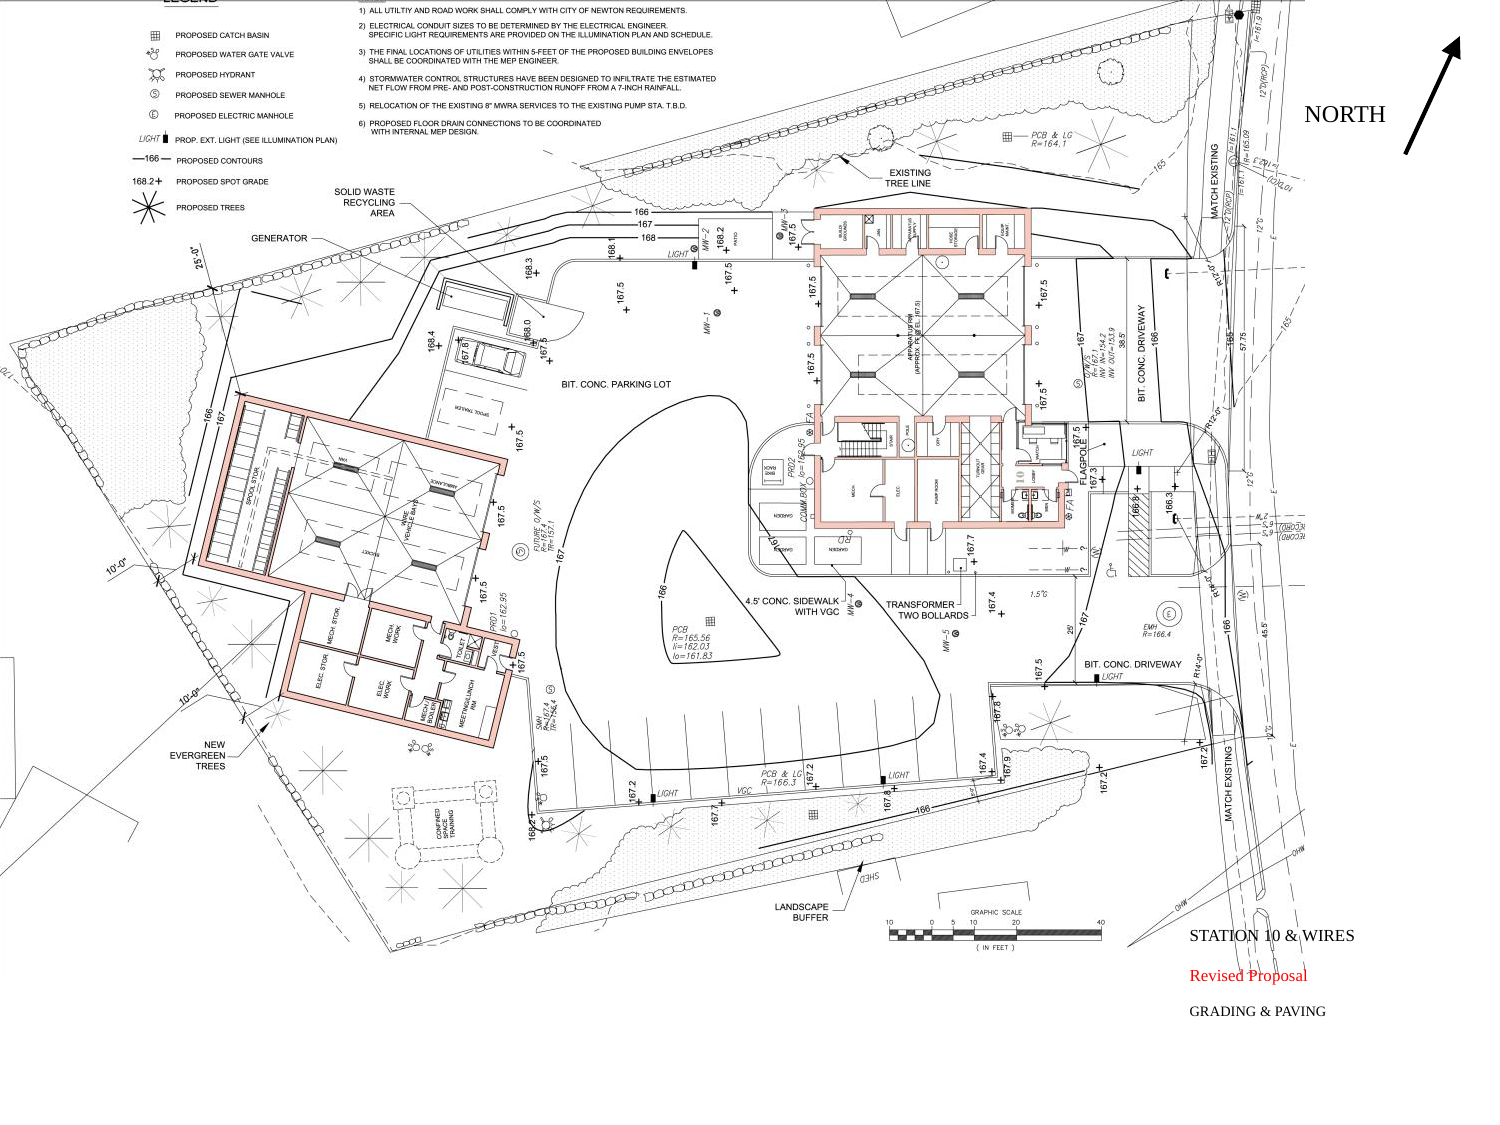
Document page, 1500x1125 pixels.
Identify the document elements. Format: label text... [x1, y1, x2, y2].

picture [0, 0, 1305, 975]
text_box [1405, 36, 1461, 155]
text_box STATION 10 & WIRES Revised Proposal GRADING & PAVING [1174, 897, 1371, 1027]
text_box NORTH [1310, 62, 1402, 135]
